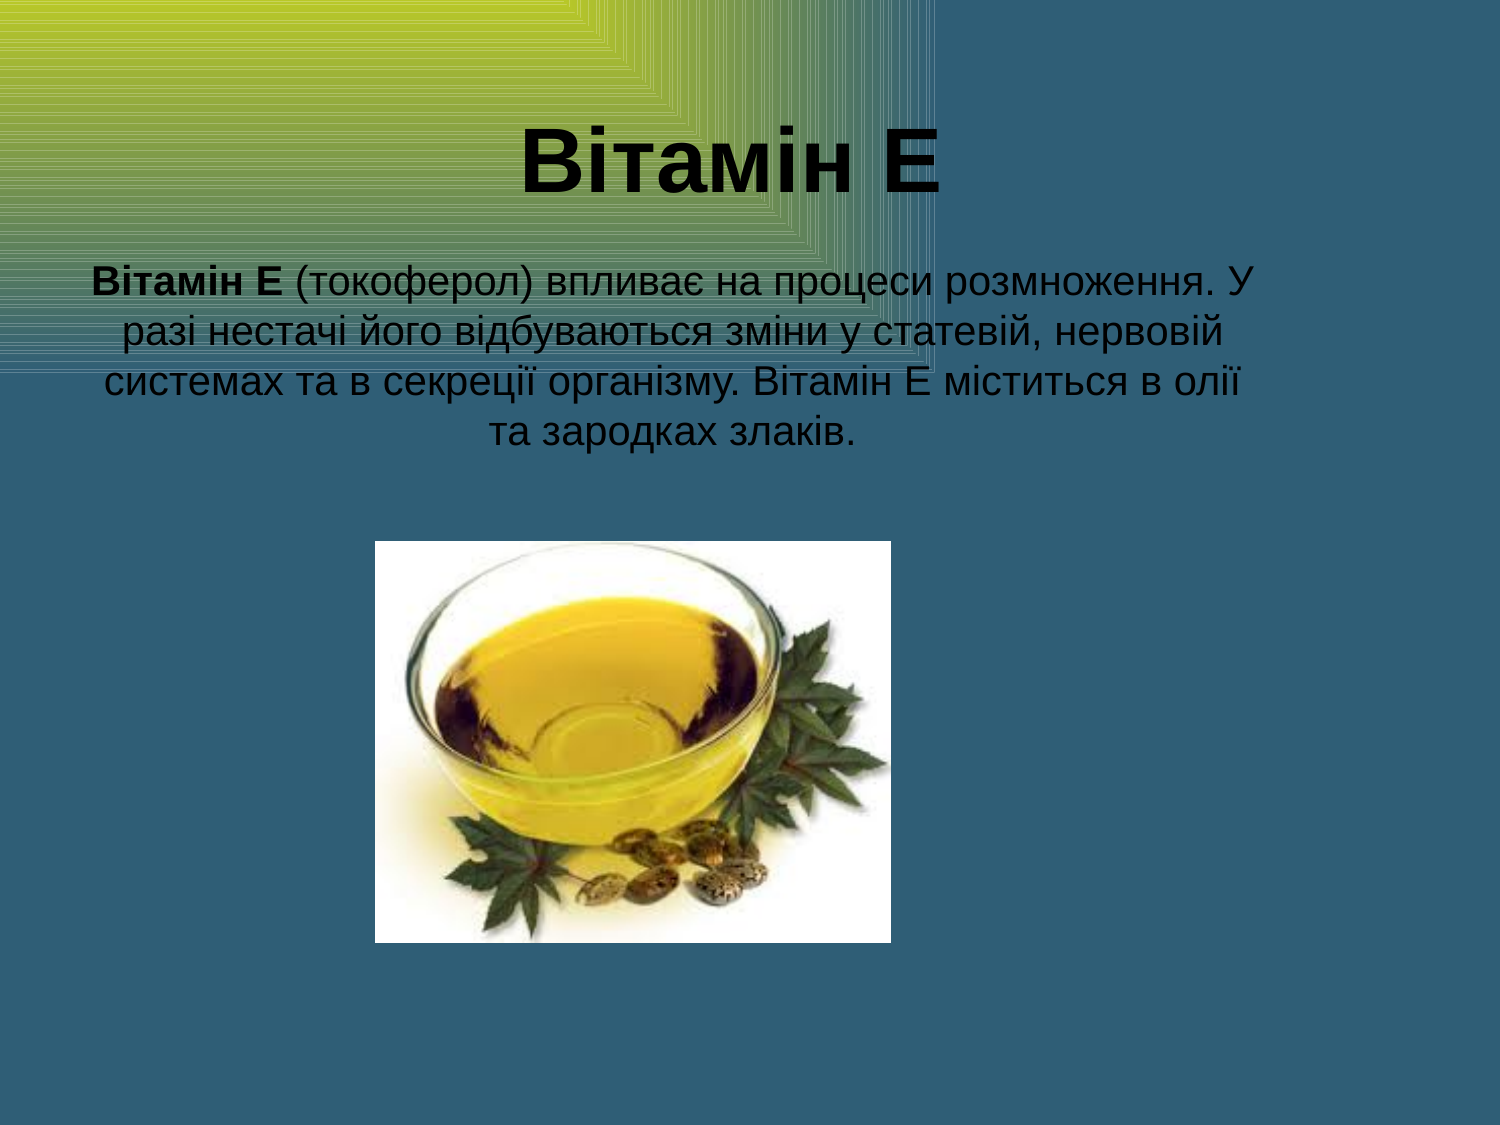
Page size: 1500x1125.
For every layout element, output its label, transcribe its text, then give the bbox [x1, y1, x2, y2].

subtitle Вітамін Е (токоферол) впливає на процеси розмноження. У разі нестачі його відбуваються зміни у статевій, нервовій системах та в секреції організму. Вітамін Е міститься в олії та зародках злаків. [70, 245, 1276, 645]
title Вітамін Е [93, 34, 1369, 277]
picture [374, 541, 891, 943]
